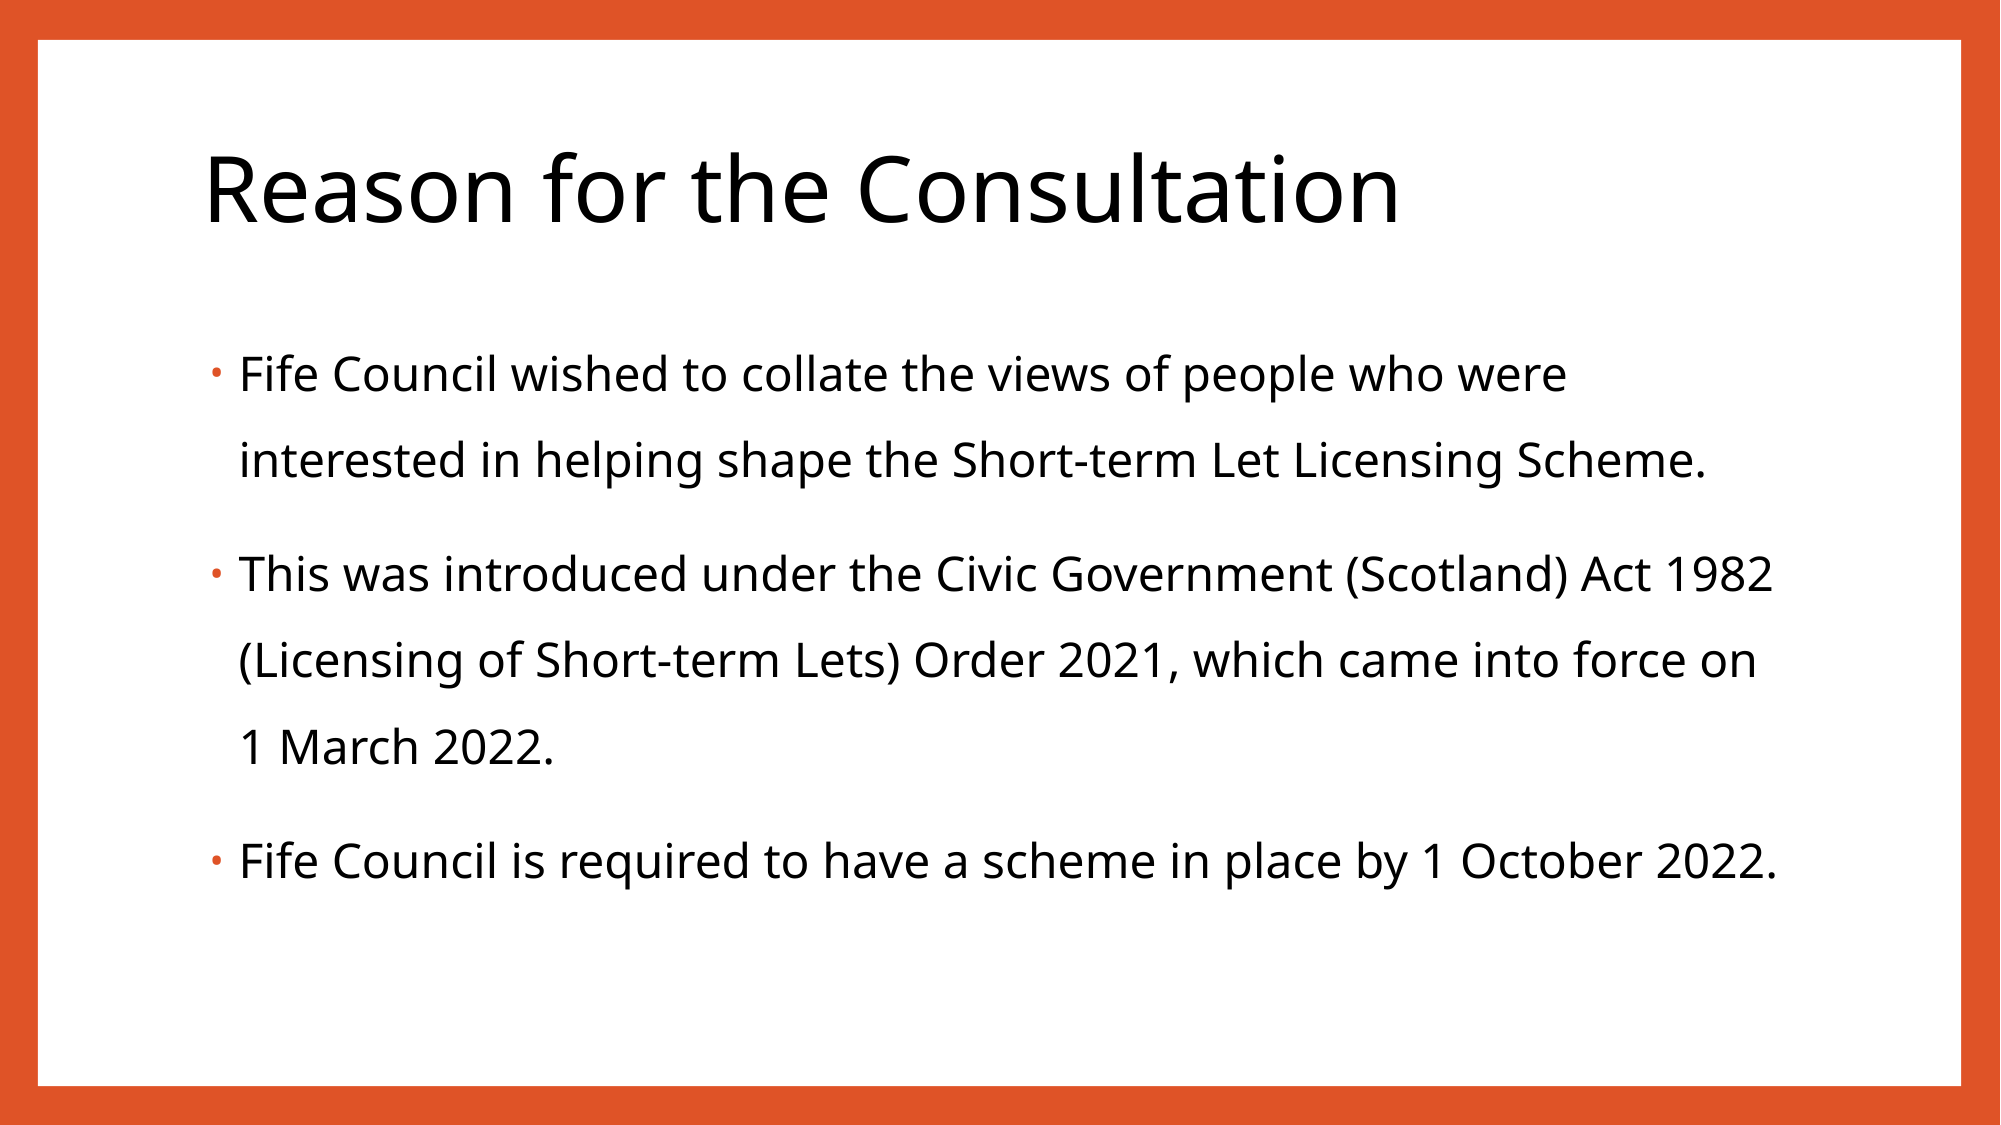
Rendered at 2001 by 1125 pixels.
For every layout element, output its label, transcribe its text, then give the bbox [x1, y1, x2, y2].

title Reason for the Consultation [187, 99, 1808, 285]
list Fife Council wished to collate the views of people who were interested in helping shape the Short-term Let Licensing Scheme. This was introduced under the Civic Government (Scotland) Act 1982 (Licensing of Short-term Lets) Order 2021, which came into force on 1 March 2022. Fife Council is required to have a scheme in place by 1 October 2022. [187, 306, 1808, 1000]
